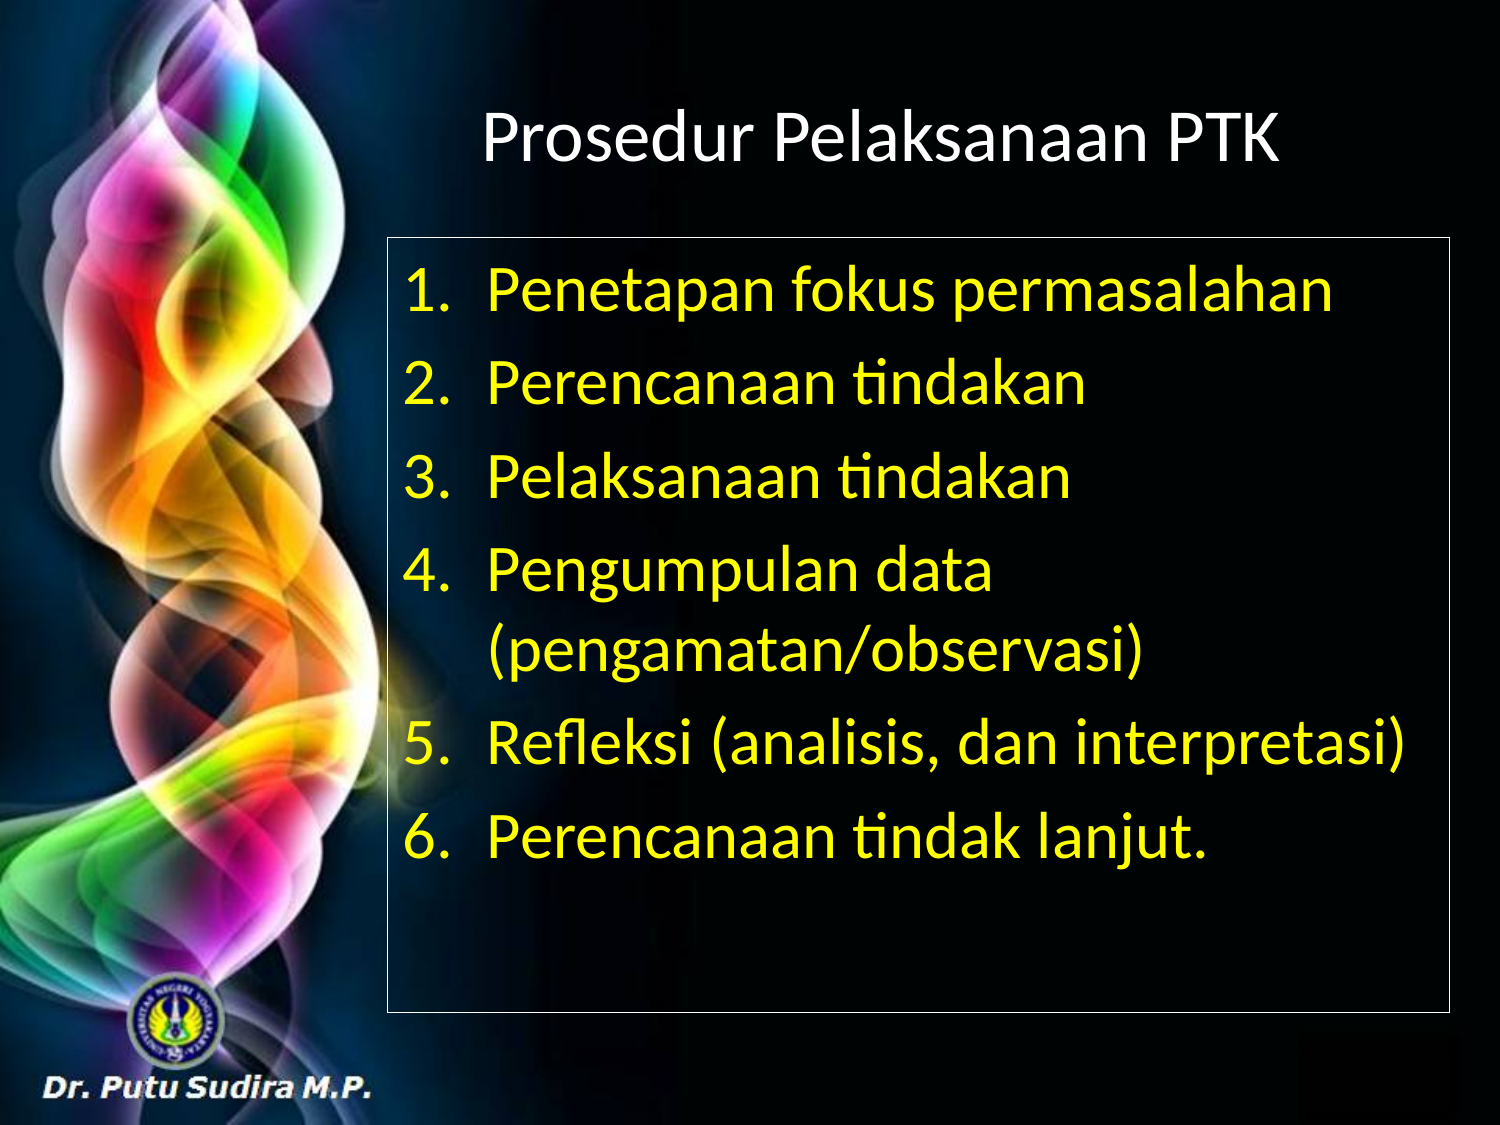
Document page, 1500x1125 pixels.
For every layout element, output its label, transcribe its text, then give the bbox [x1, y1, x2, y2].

list Penetapan fokus permasalahan Perencanaan tindakan Pelaksanaan tindakan Pengumpulan data (pengamatan/observasi) Refleksi (analisis, dan interpretasi) Perencanaan tindak lanjut. [387, 237, 1450, 1013]
title Prosedur Pelaksanaan PTK [350, 50, 1413, 213]
picture [0, 0, 1500, 1125]
